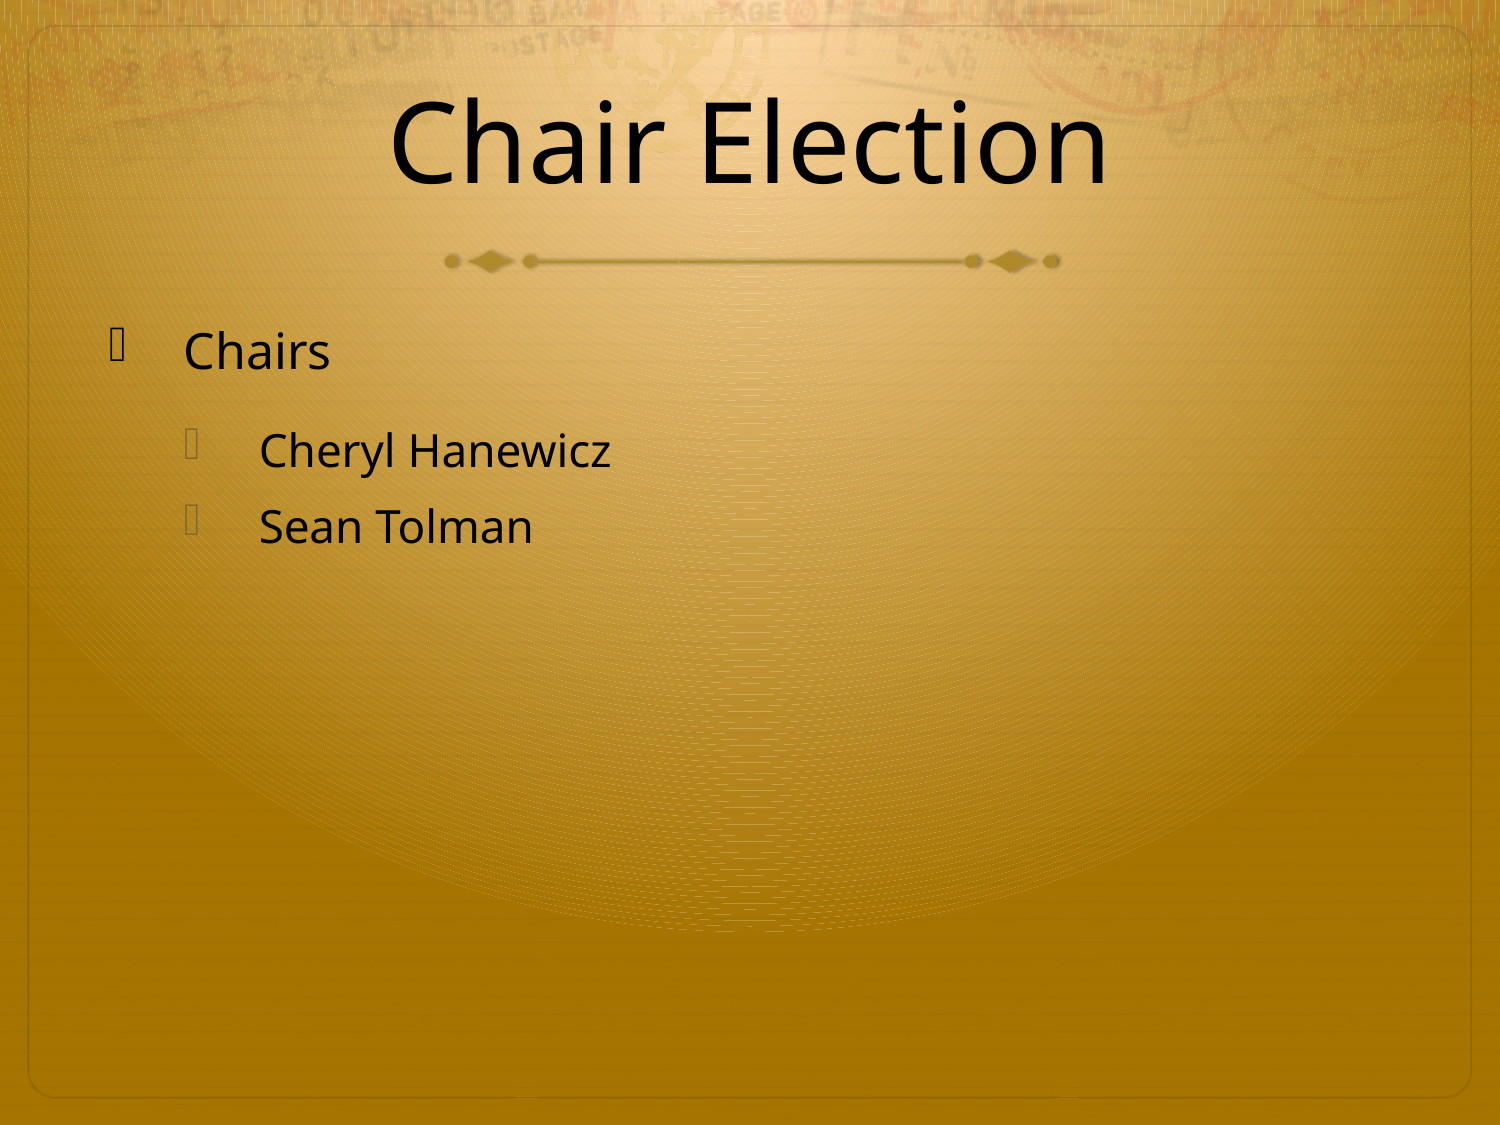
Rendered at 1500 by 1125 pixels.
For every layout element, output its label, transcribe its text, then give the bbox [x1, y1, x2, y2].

title Chair Election [93, 45, 1407, 233]
picture [0, 0, 1500, 1125]
list Chairs Cheryl Hanewicz Sean Tolman [93, 312, 1407, 988]
